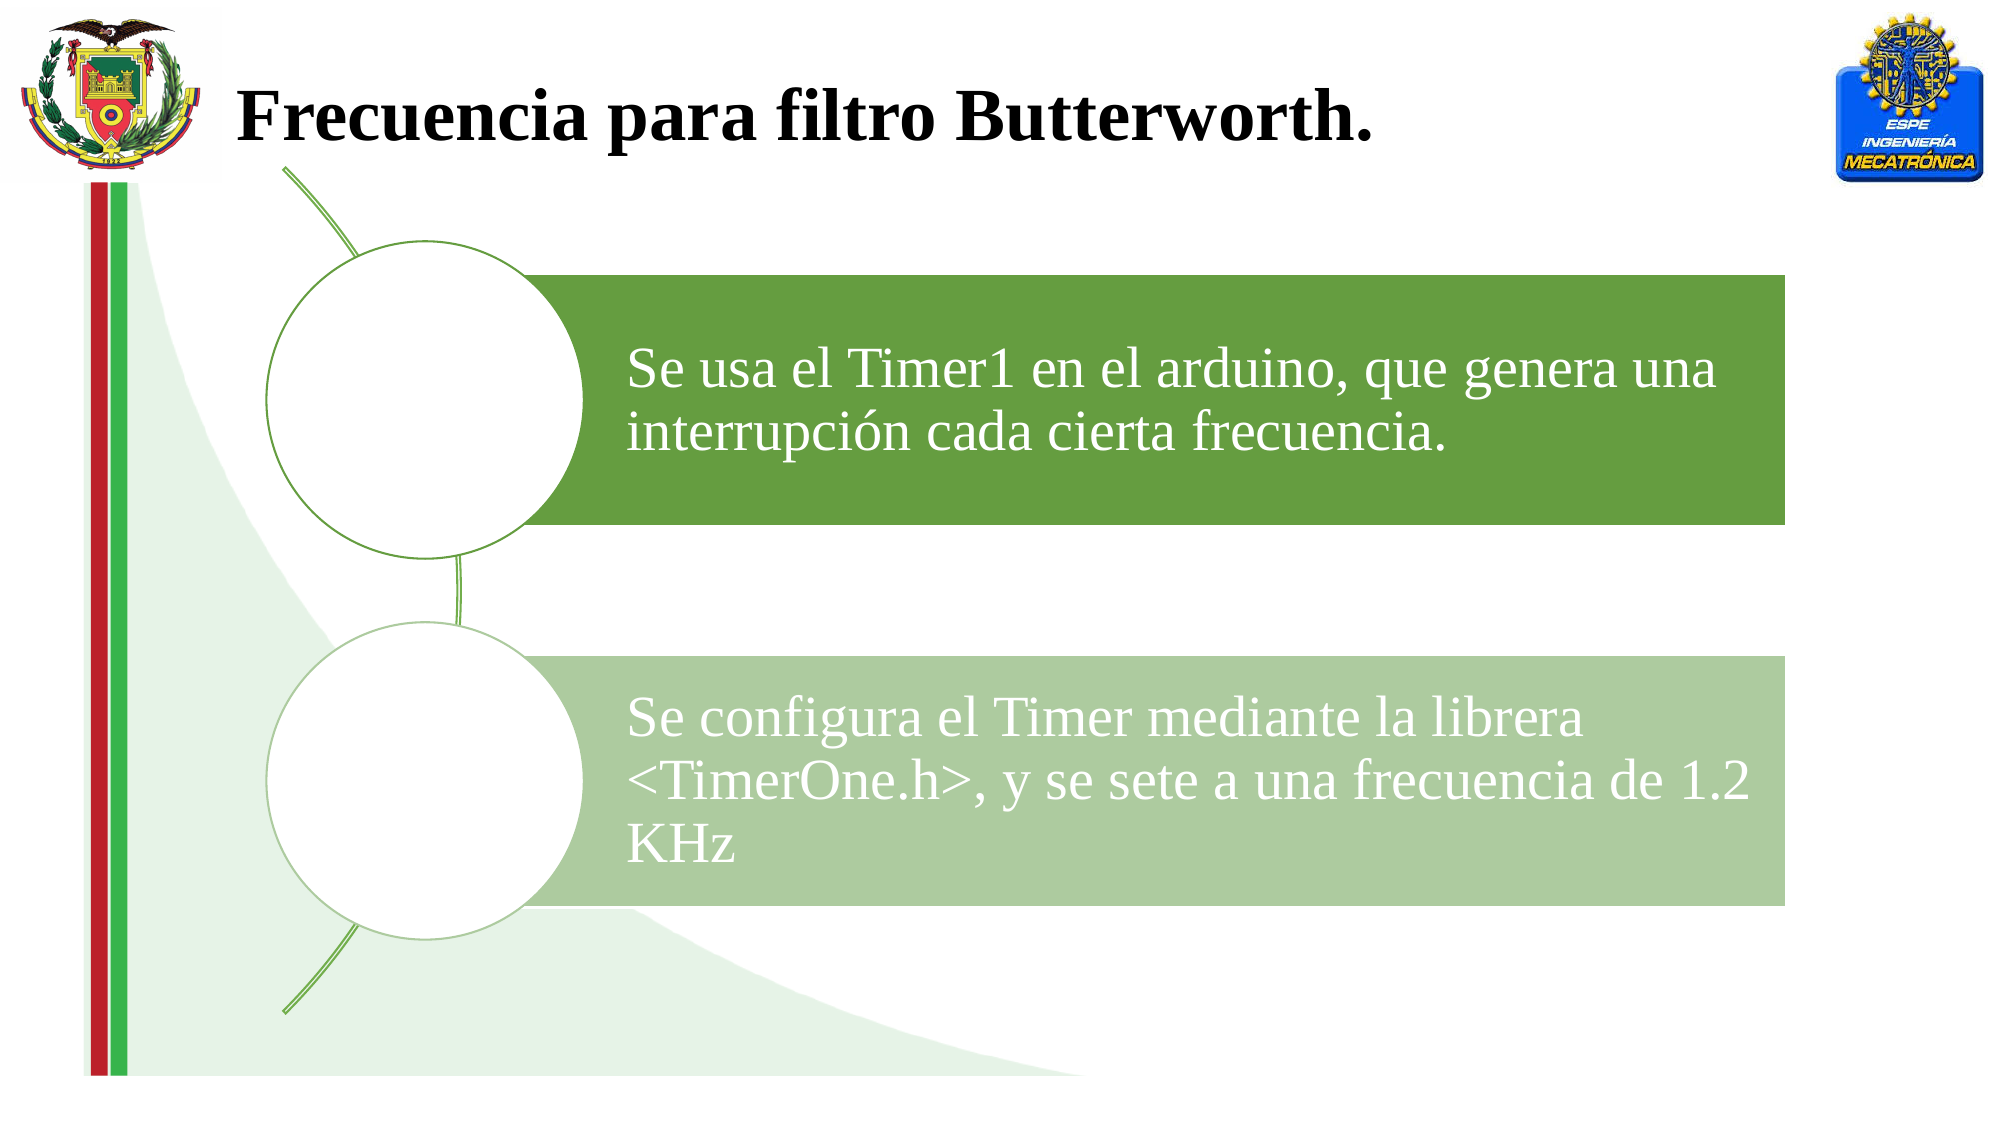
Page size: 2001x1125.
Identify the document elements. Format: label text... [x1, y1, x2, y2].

picture [0, 7, 1099, 1075]
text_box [261, 145, 1791, 1035]
picture [1831, 12, 1988, 188]
text_box Frecuencia para filtro Butterworth. [221, 57, 1617, 163]
